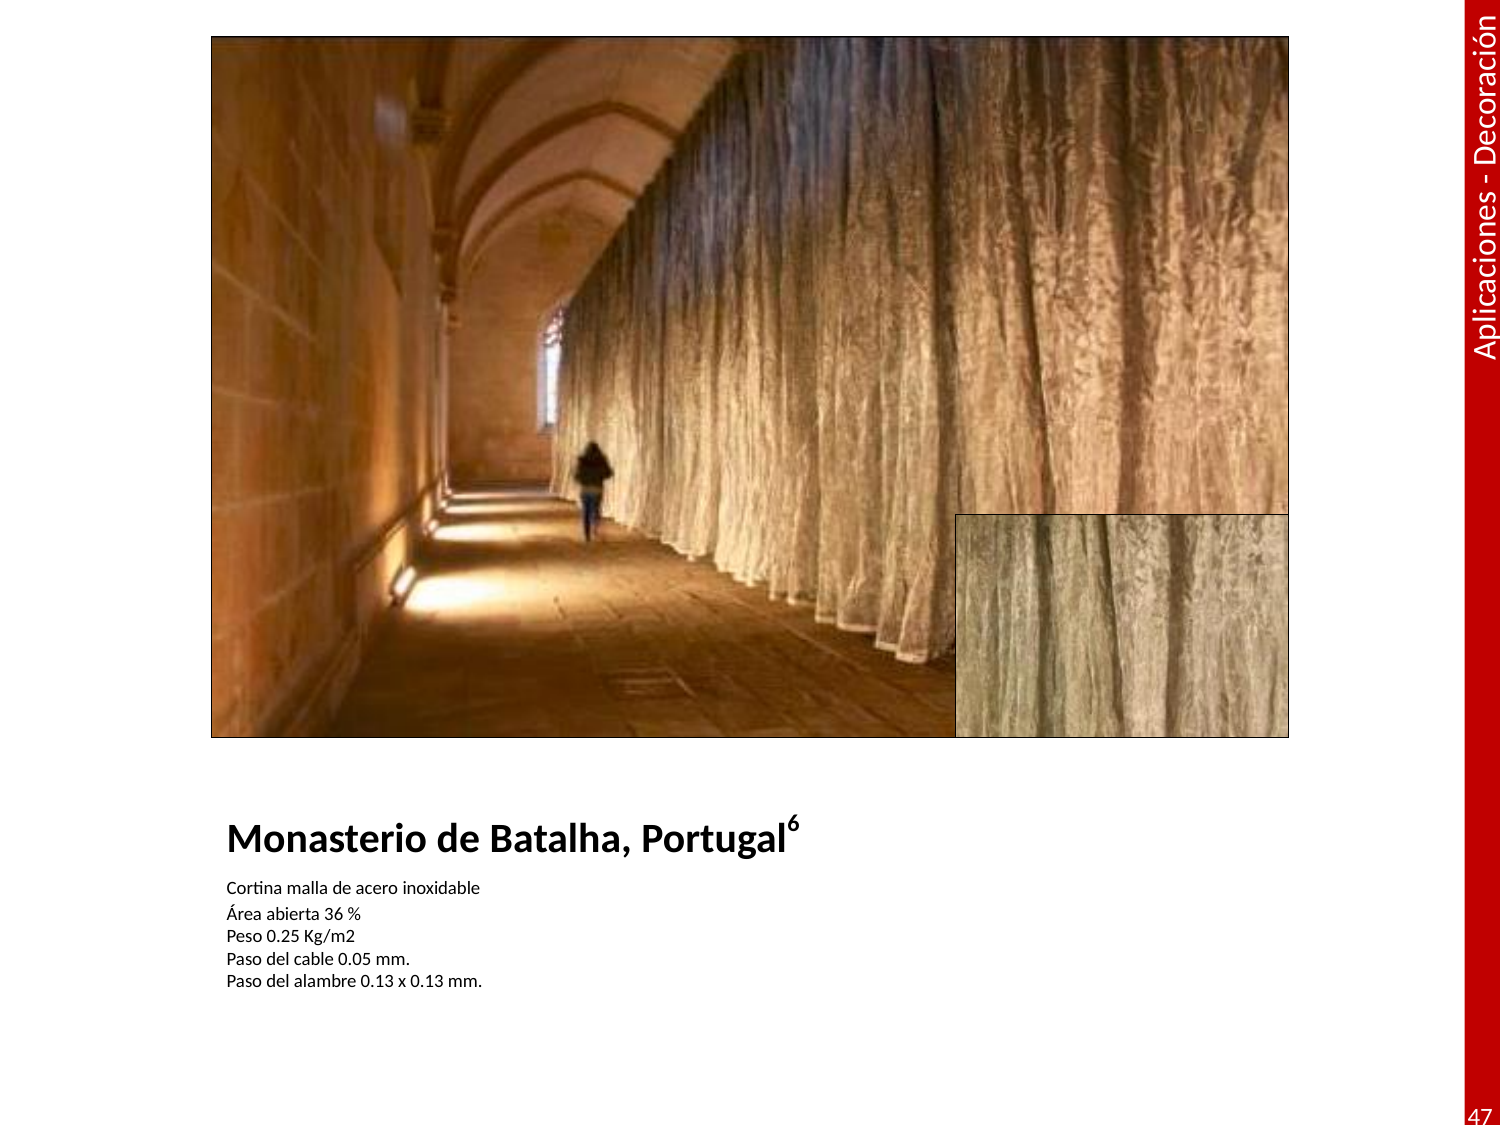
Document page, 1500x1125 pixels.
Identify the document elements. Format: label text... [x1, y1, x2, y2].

title Monasterio de Batalha, Portugal6 [211, 775, 1289, 868]
picture [211, 36, 1289, 739]
slide_number 47 [1452, 1093, 1500, 1125]
list Cortina malla de acero inoxidable Área abierta 36 % Peso 0.25 Kg/m2 Paso del cable 0.05 mm. Paso del alambre 0.13 x 0.13 mm. [211, 868, 1289, 1001]
